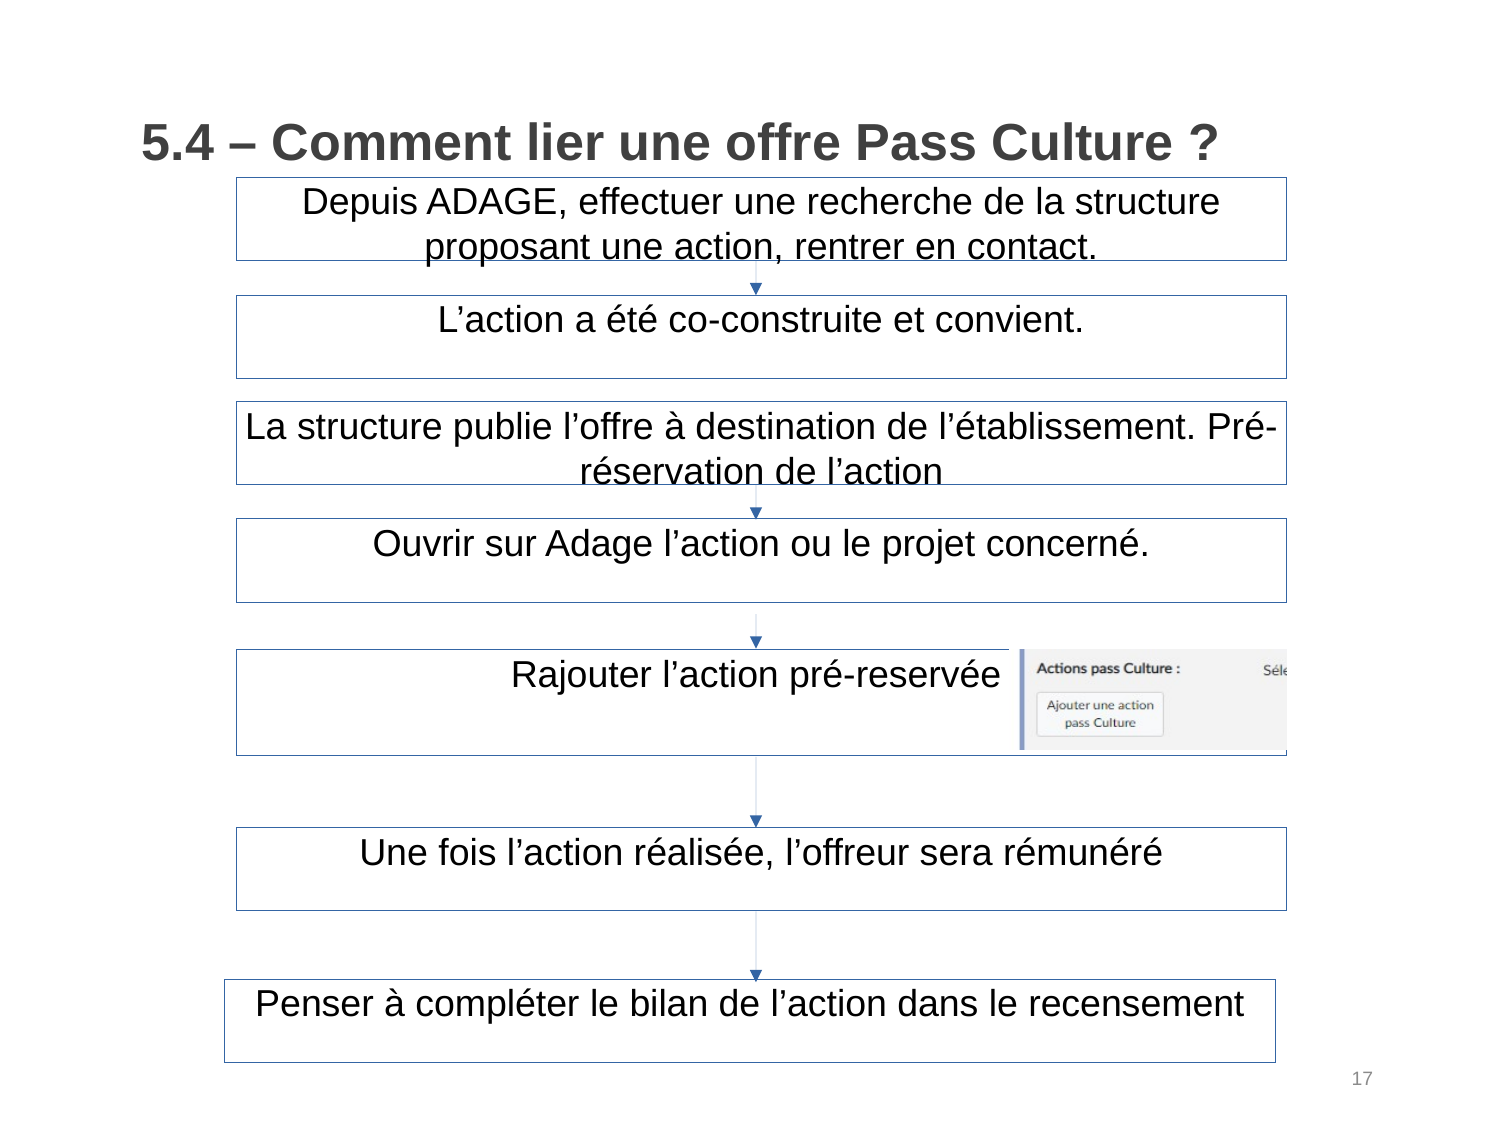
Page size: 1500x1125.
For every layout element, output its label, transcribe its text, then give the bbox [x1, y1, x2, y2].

text_box Rajouter l’action pré-reservée [236, 649, 1008, 756]
text_box [749, 485, 763, 520]
text_box [749, 614, 763, 649]
text_box L’action a été co-construite et convient. [236, 295, 1287, 379]
text_box Une fois l’action réalisée, l’offreur sera rémunéré [236, 827, 1287, 911]
text_box [749, 756, 763, 828]
text_box Ouvrir sur Adage l’action ou le projet concerné. [236, 518, 1287, 603]
text_box [749, 260, 763, 296]
picture [1009, 649, 1287, 750]
text_box 17 [1336, 1048, 1410, 1108]
text_box Depuis ADAGE, effectuer une recherche de la structure proposant une action, rentrer en contact. [236, 177, 1287, 261]
text_box La structure publie l’offre à destination de l’établissement. Pré-réservation de l’action [236, 401, 1287, 485]
text_box 5.4 – Comment lier une offre Pass Culture ? [141, 108, 1486, 166]
text_box [749, 911, 763, 983]
text_box Penser à compléter le bilan de l’action dans le recensement [224, 979, 1276, 1063]
